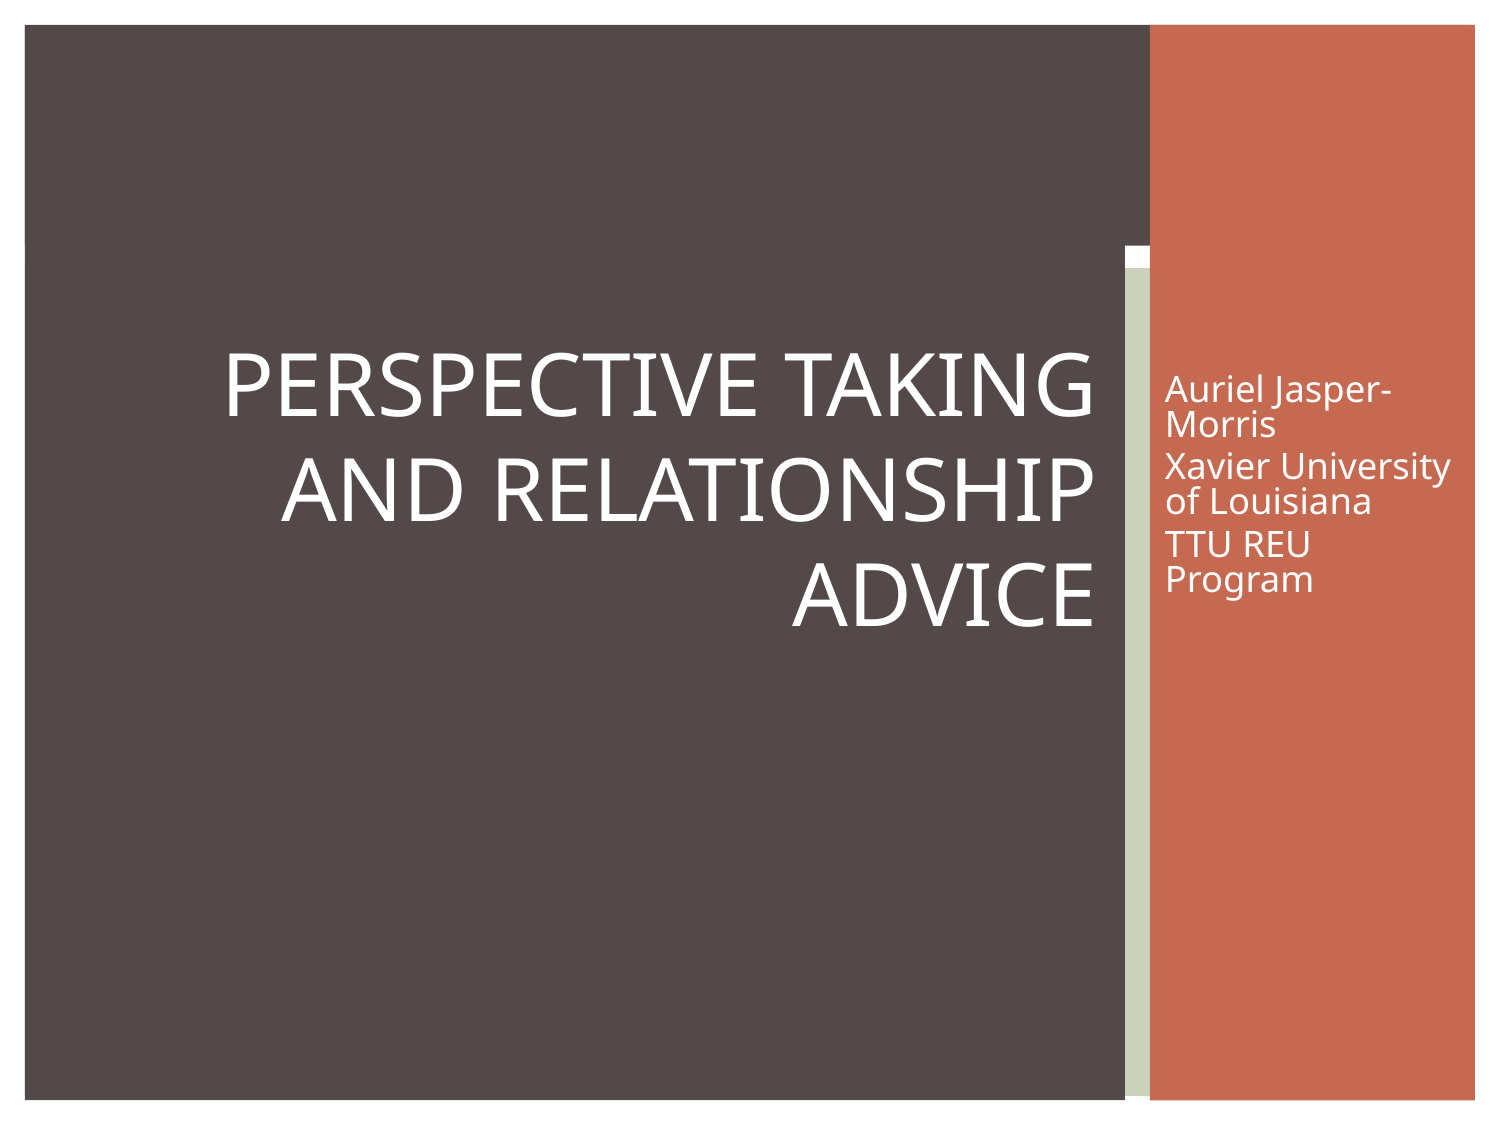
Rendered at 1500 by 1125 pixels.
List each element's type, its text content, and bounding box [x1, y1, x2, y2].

title PERSPECTIVE TAKING AND RELATIONSHIP ADVICE [75, 336, 1113, 637]
subtitle Auriel Jasper-Morris Xavier University of Louisiana TTU REU Program [1149, 336, 1475, 637]
